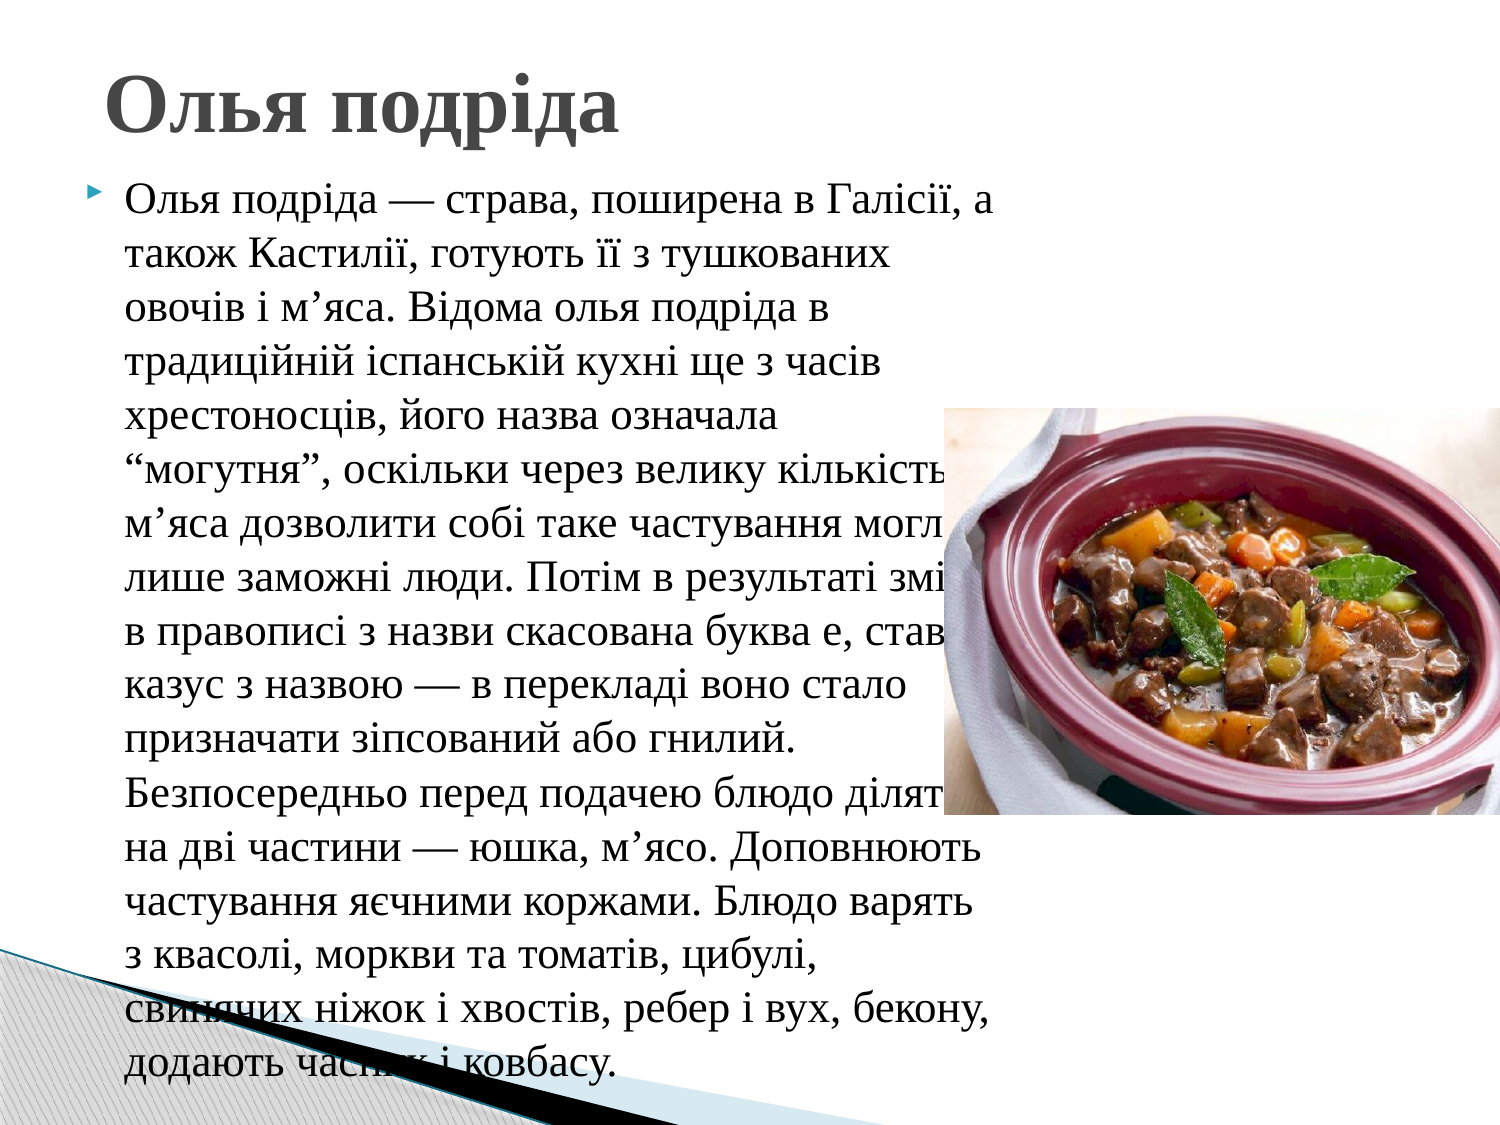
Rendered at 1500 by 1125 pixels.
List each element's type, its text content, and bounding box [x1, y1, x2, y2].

picture [944, 408, 1500, 815]
title Олья подріда [88, 4, 1439, 193]
list Олья подріда — страва, поширена в Галісії, а також Кастилії, готують її з тушкованих овочів і м’яса. Відома олья подріда в традиційній іспанській кухні ще з часів хрестоносців, його назва означала “могутня”, оскільки через велику кількість м’яса дозволити собі таке частування могли лише заможні люди. Потім в результаті змін в правописі з назви скасована буква е, стався казус з назвою — в перекладі воно стало призначати зіпсований або гнилий. Безпосередньо перед подачею блюдо ділять на дві частини — юшка, м’ясо. Доповнюють частування яєчними коржами. Блюдо варять з квасолі, моркви та томатів, цибулі, свинячих ніжок і хвостів, ребер і вух, бекону, додають часник і ковбасу. [53, 160, 1010, 1106]
